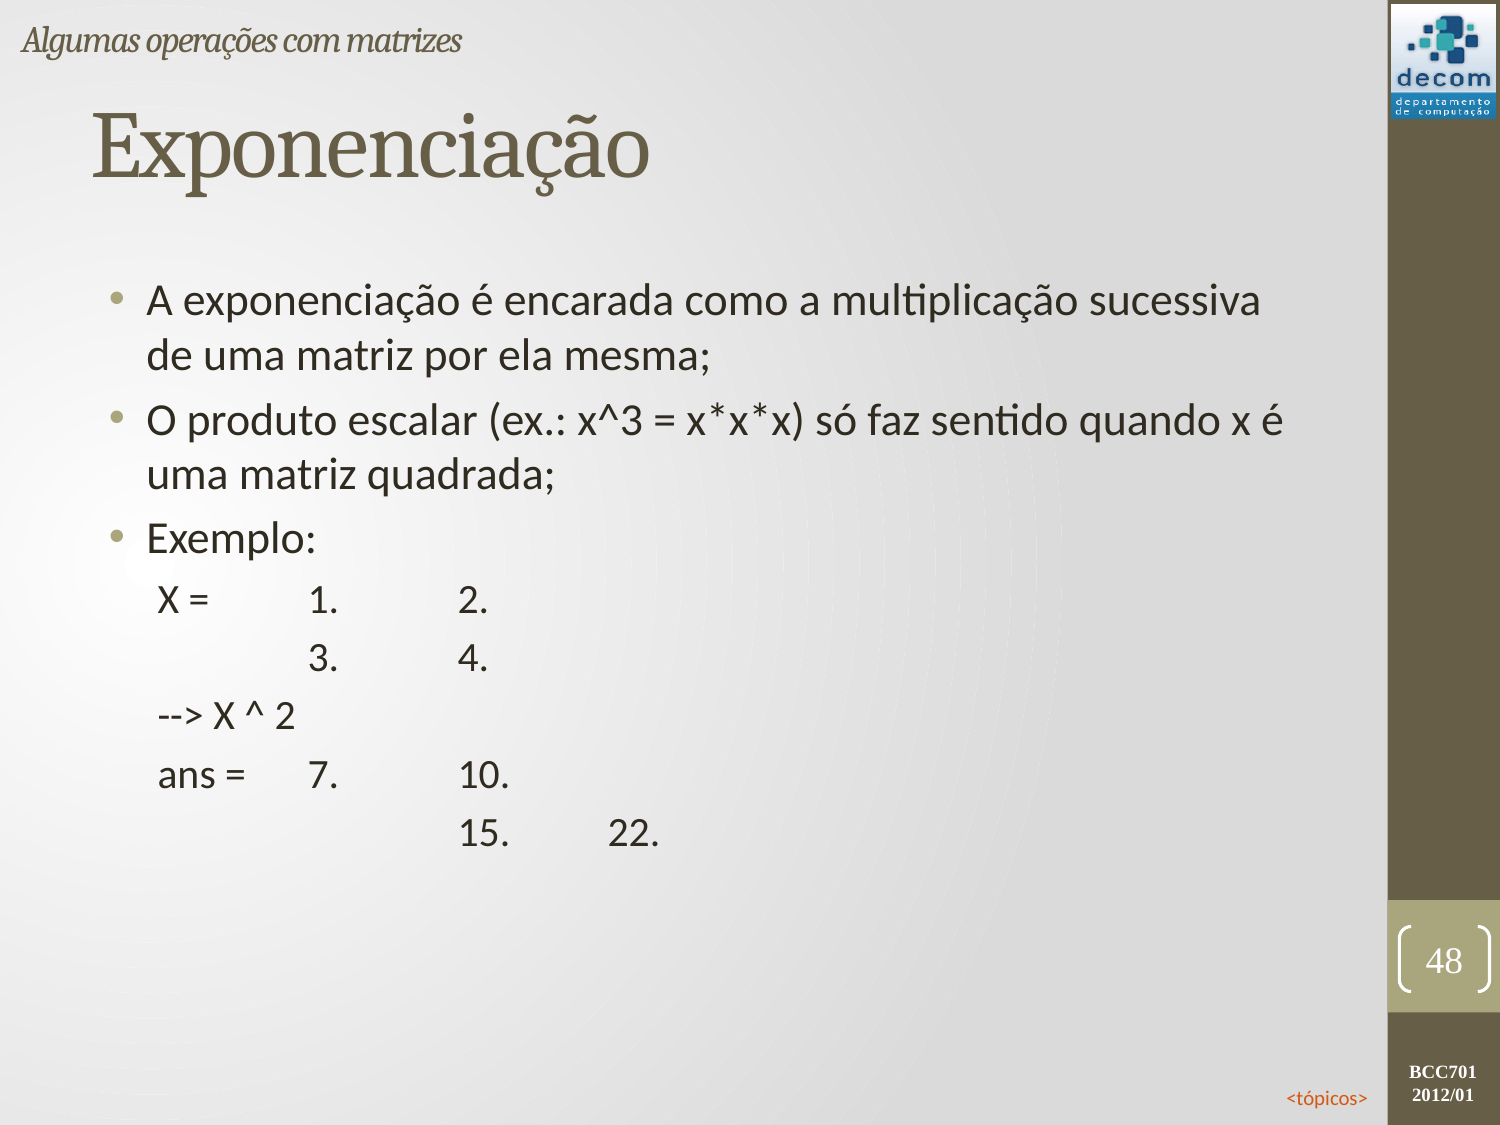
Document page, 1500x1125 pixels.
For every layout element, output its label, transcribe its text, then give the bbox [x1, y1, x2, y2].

list A exponenciação é encarada como a multiplicação sucessiva de uma matriz por ela mesma; O produto escalar (ex.: x^3 = x*x*x) só faz sentido quando x é uma matriz quadrada; Exemplo: X = 1. 2. 3. 4. --> X ^ 2 ans = 7. 10. 15. 22. [75, 262, 1325, 1050]
text_box Algumas operações com matrizes [6, 11, 1255, 63]
picture [1391, 4, 1496, 119]
title Exponenciação [75, 45, 1325, 233]
slide_number 48 [1397, 924, 1492, 994]
text_box <tópicos> [1271, 1077, 1383, 1117]
